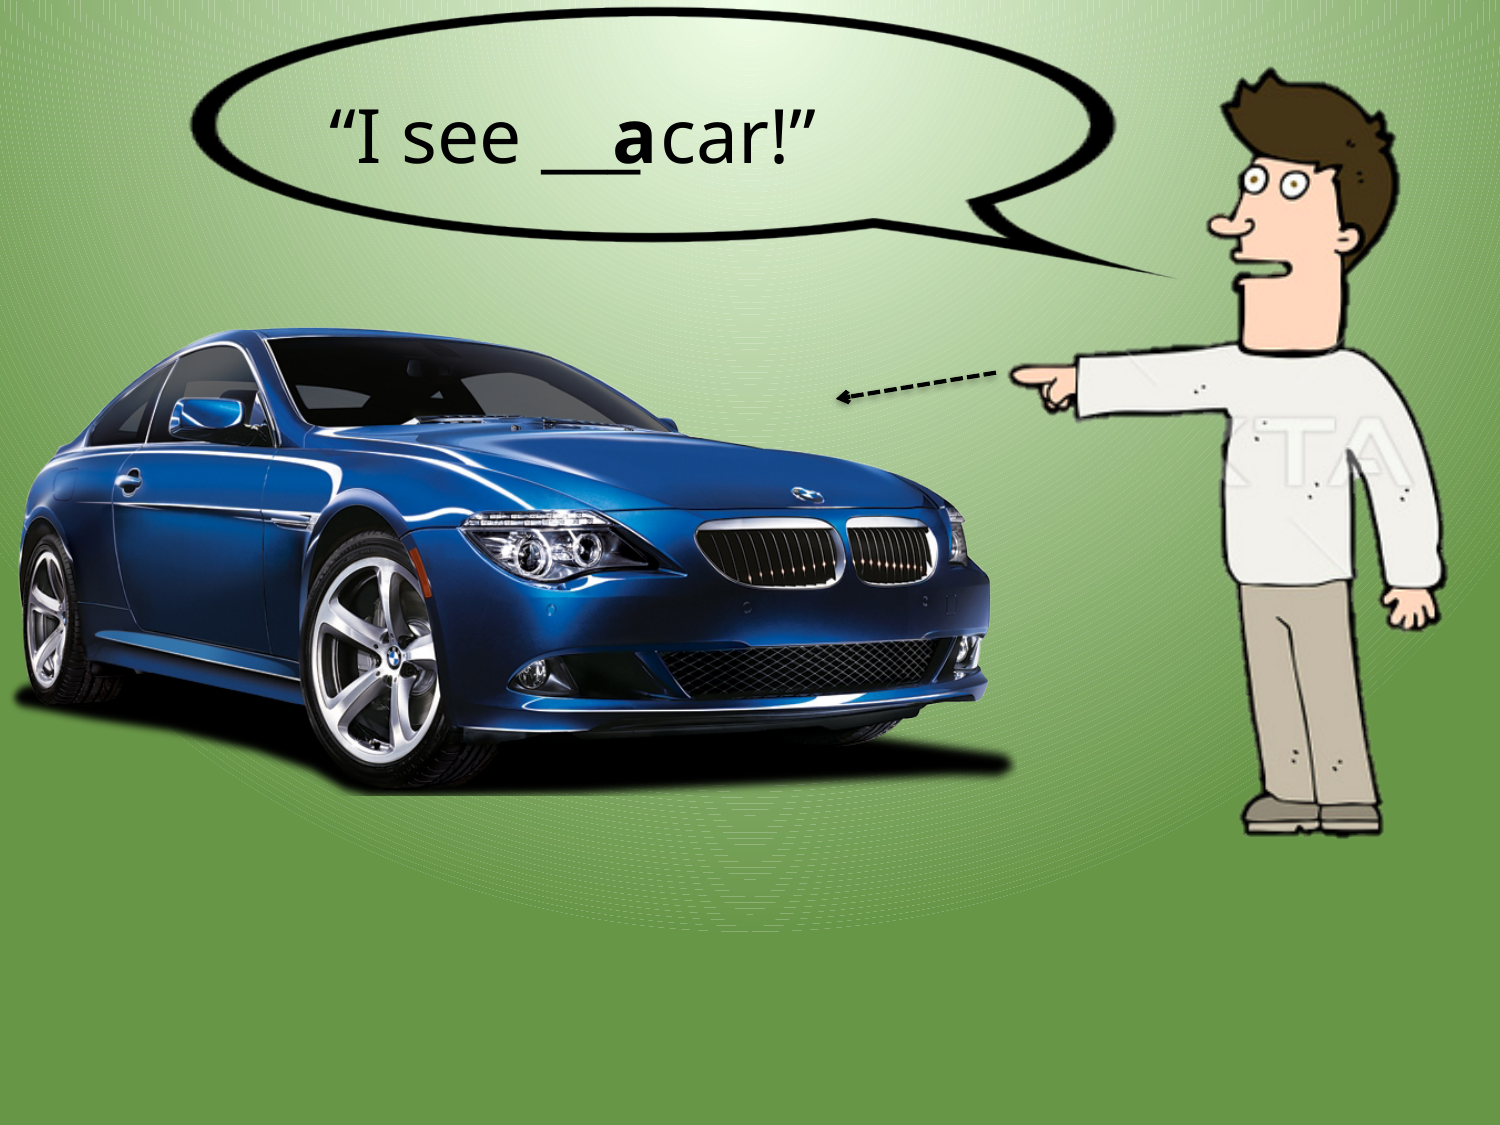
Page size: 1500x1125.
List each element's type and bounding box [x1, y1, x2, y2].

picture [2, 0, 1500, 854]
text_box [835, 372, 997, 400]
